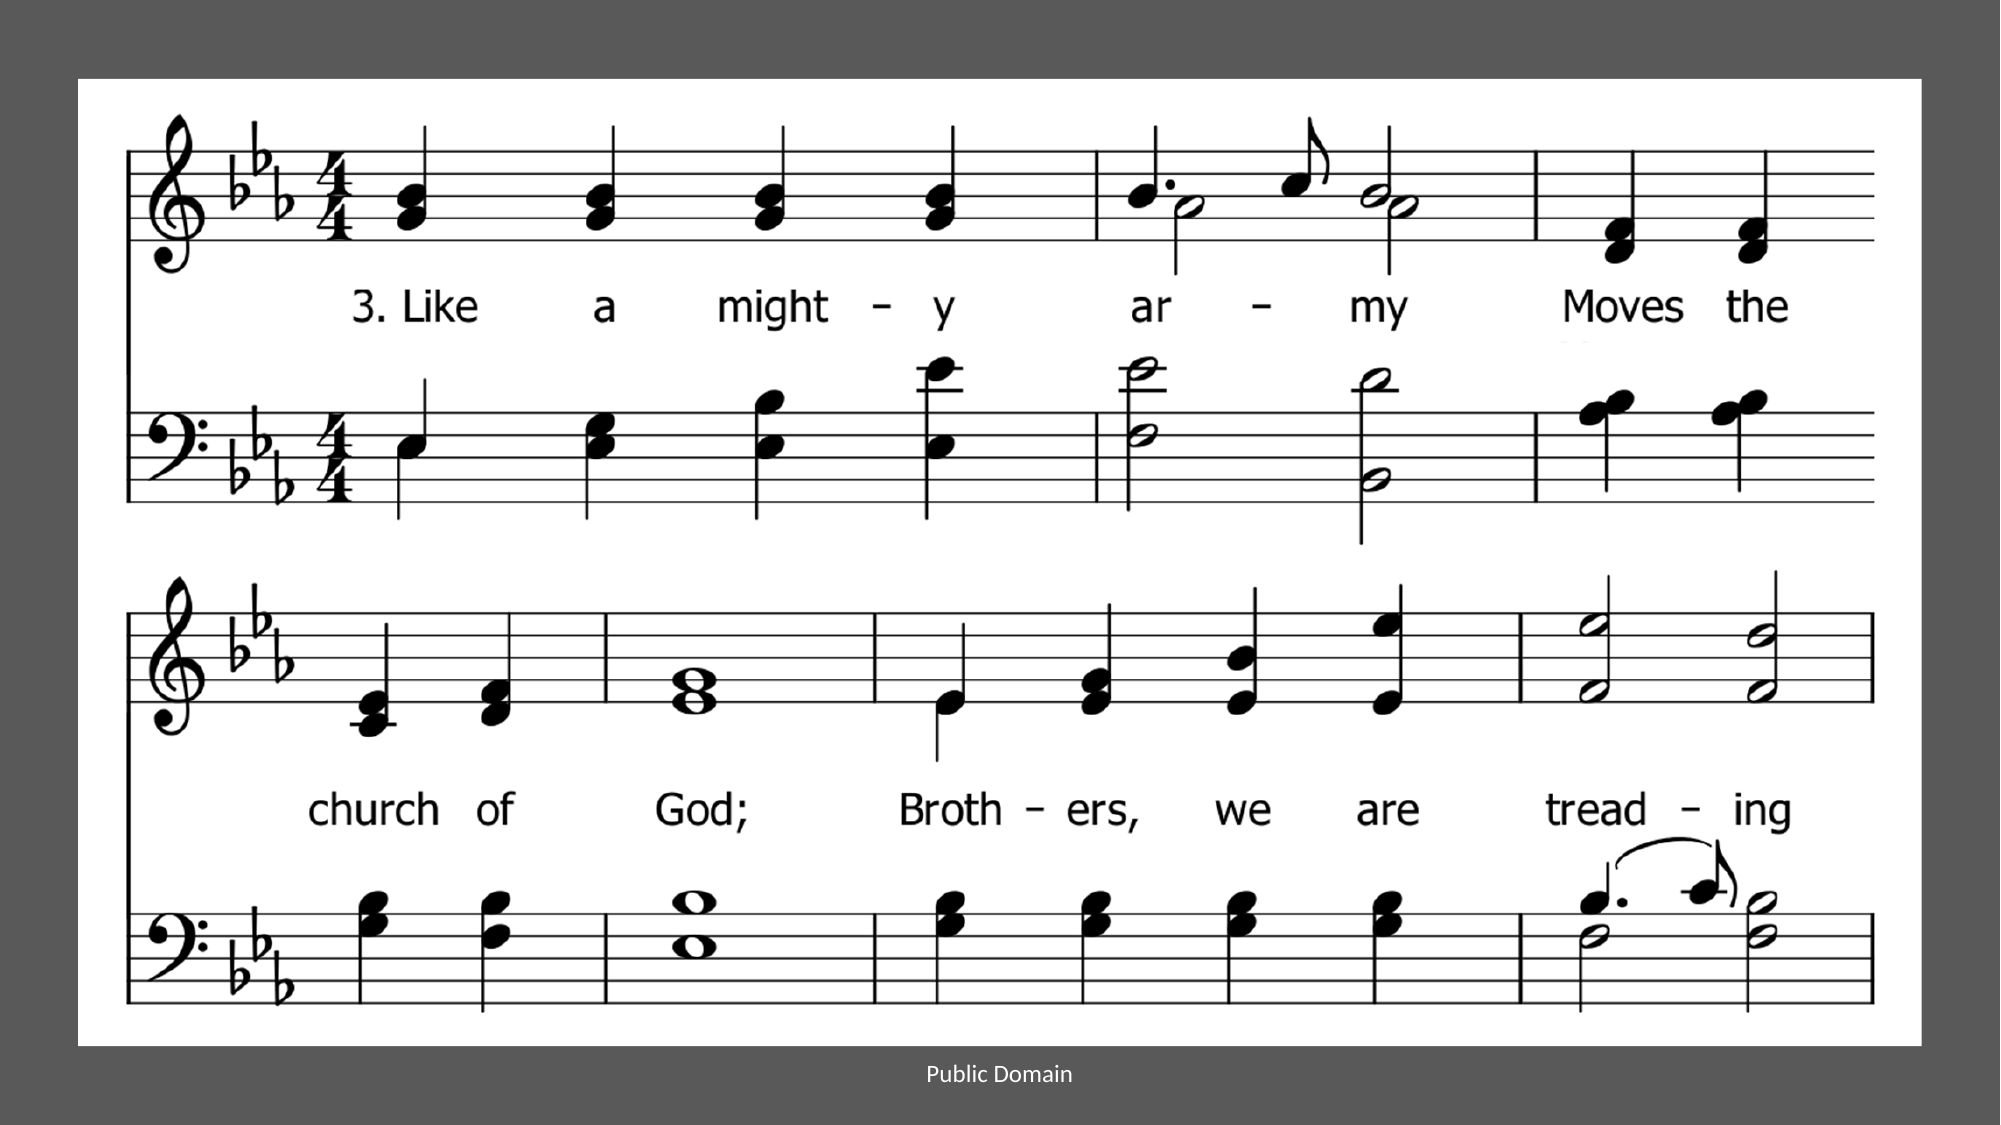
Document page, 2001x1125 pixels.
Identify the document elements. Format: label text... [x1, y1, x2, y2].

text_box [0, 0, 2000, 1125]
picture [125, 105, 1875, 1020]
text_box [77, 78, 1923, 1047]
footer Public Domain [662, 1042, 1338, 1103]
